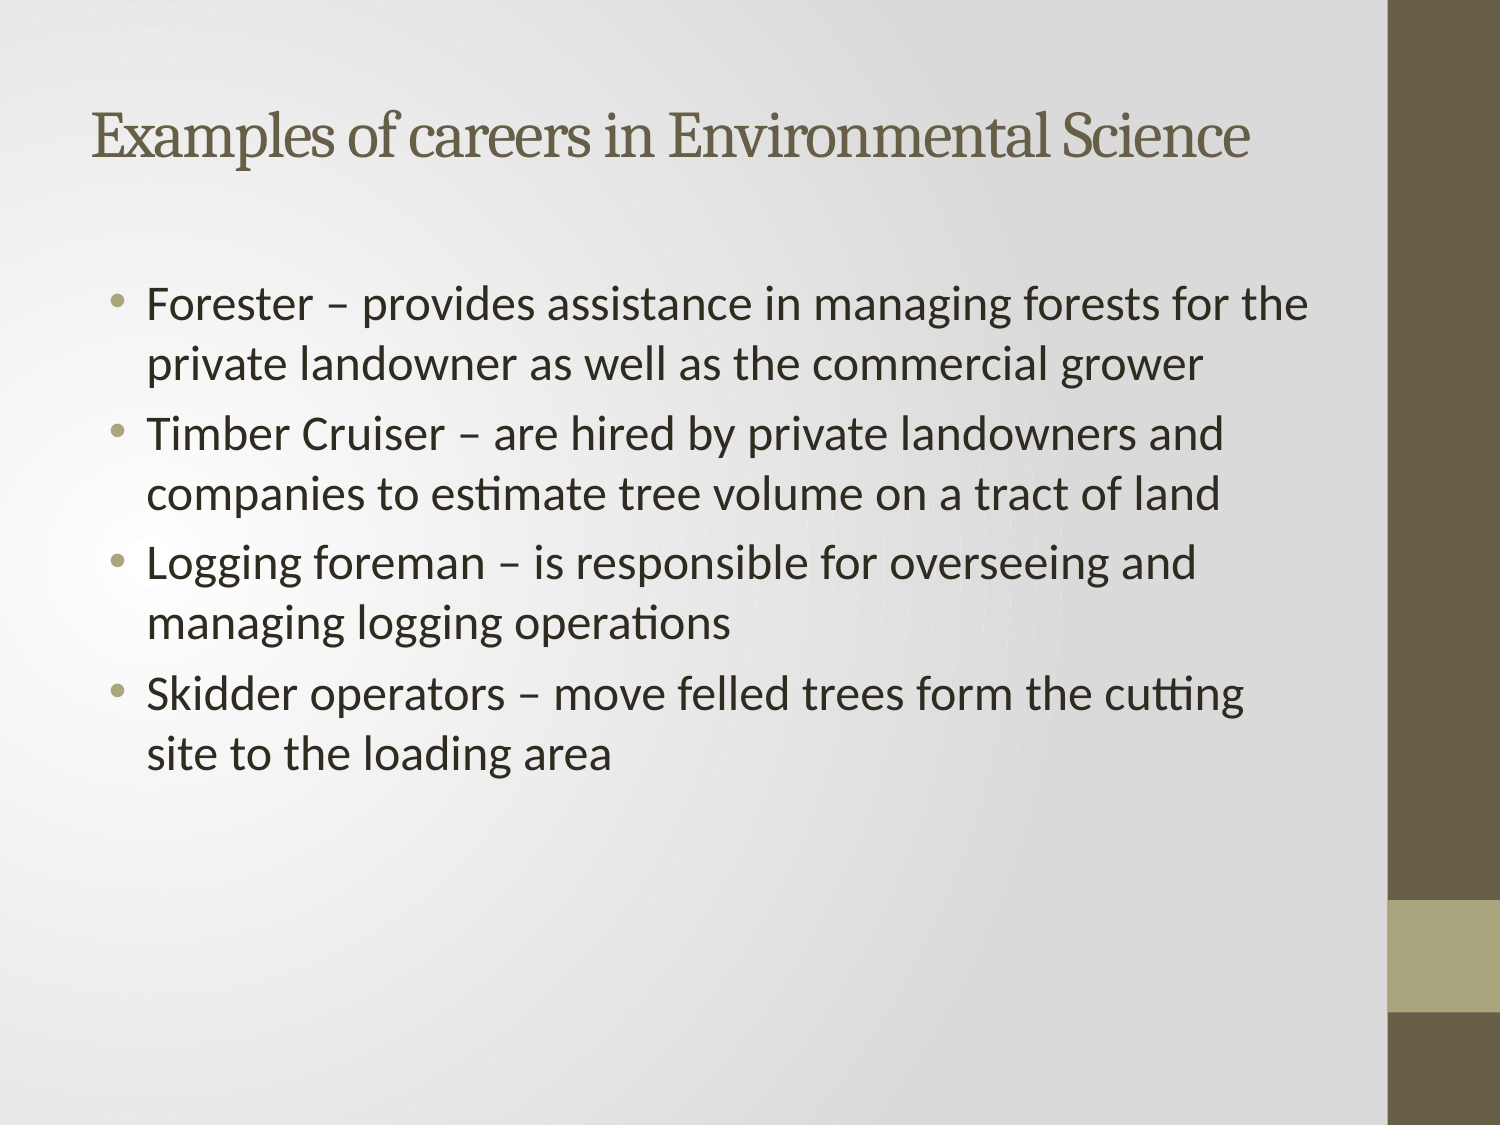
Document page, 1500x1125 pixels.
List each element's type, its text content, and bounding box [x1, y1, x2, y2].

title Examples of careers in Environmental Science [75, 37, 1325, 225]
list Forester – provides assistance in managing forests for the private landowner as well as the commercial grower Timber Cruiser – are hired by private landowners and companies to estimate tree volume on a tract of land Logging foreman – is responsible for overseeing and managing logging operations Skidder operators – move felled trees form the cutting site to the loading area [75, 262, 1325, 1050]
